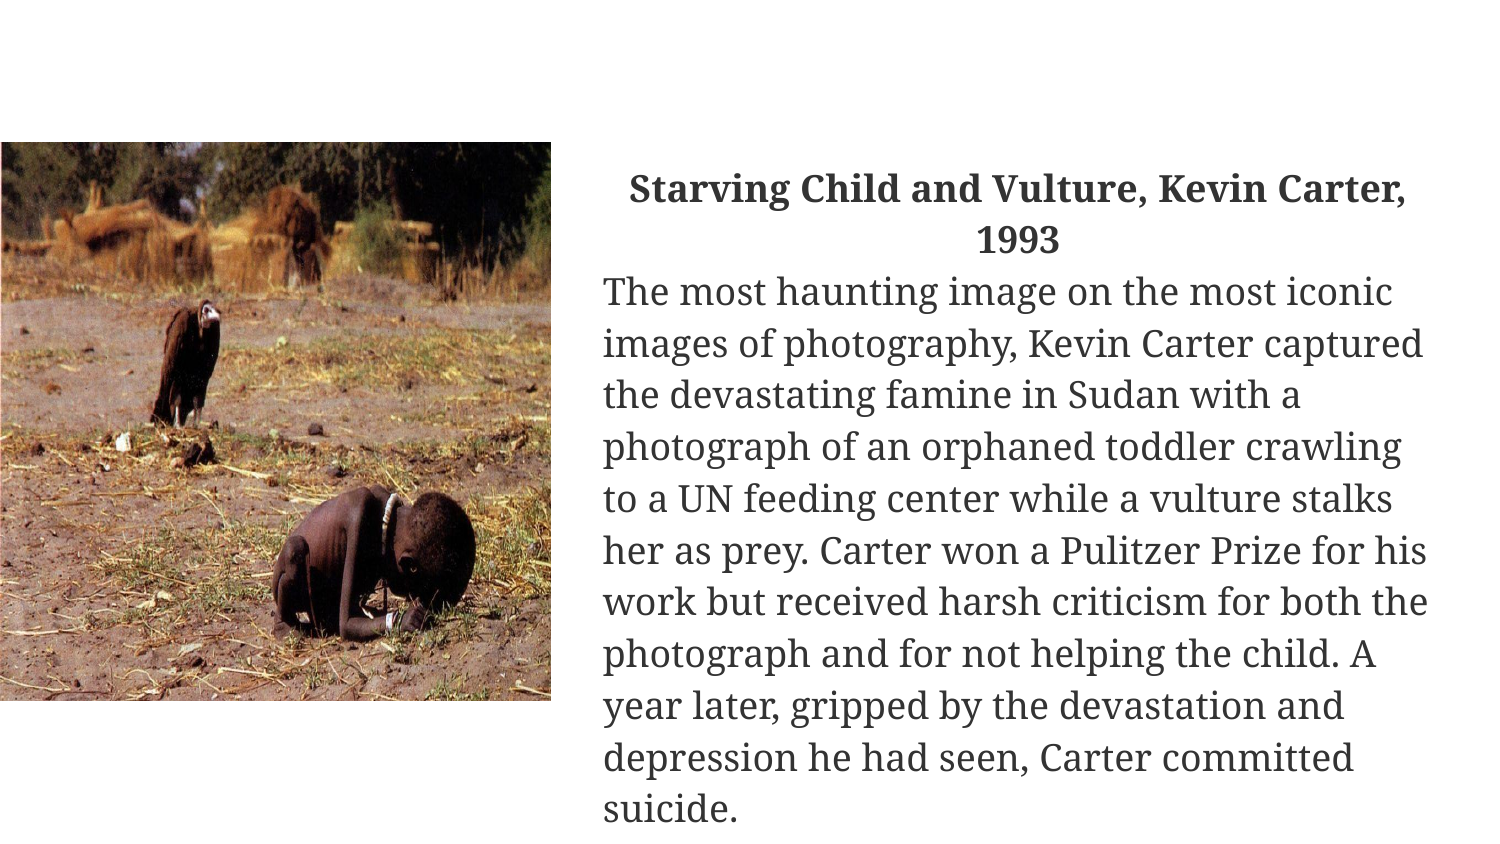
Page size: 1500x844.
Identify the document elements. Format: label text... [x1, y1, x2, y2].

list Starving Child and Vulture, Kevin Carter, 1993 The most haunting image on the most iconic images of photography, Kevin Carter captured the devastating famine in Sudan with a photograph of an orphaned toddler crawling to a UN feeding center while a vulture stalks her as prey. Carter won a Pulitzer Prize for his work but received harsh criticism for both the photograph and for not helping the child. A year later, gripped by the devastation and depression he had seen, Carter committed suicide. [587, 142, 1449, 844]
picture [0, 142, 551, 702]
